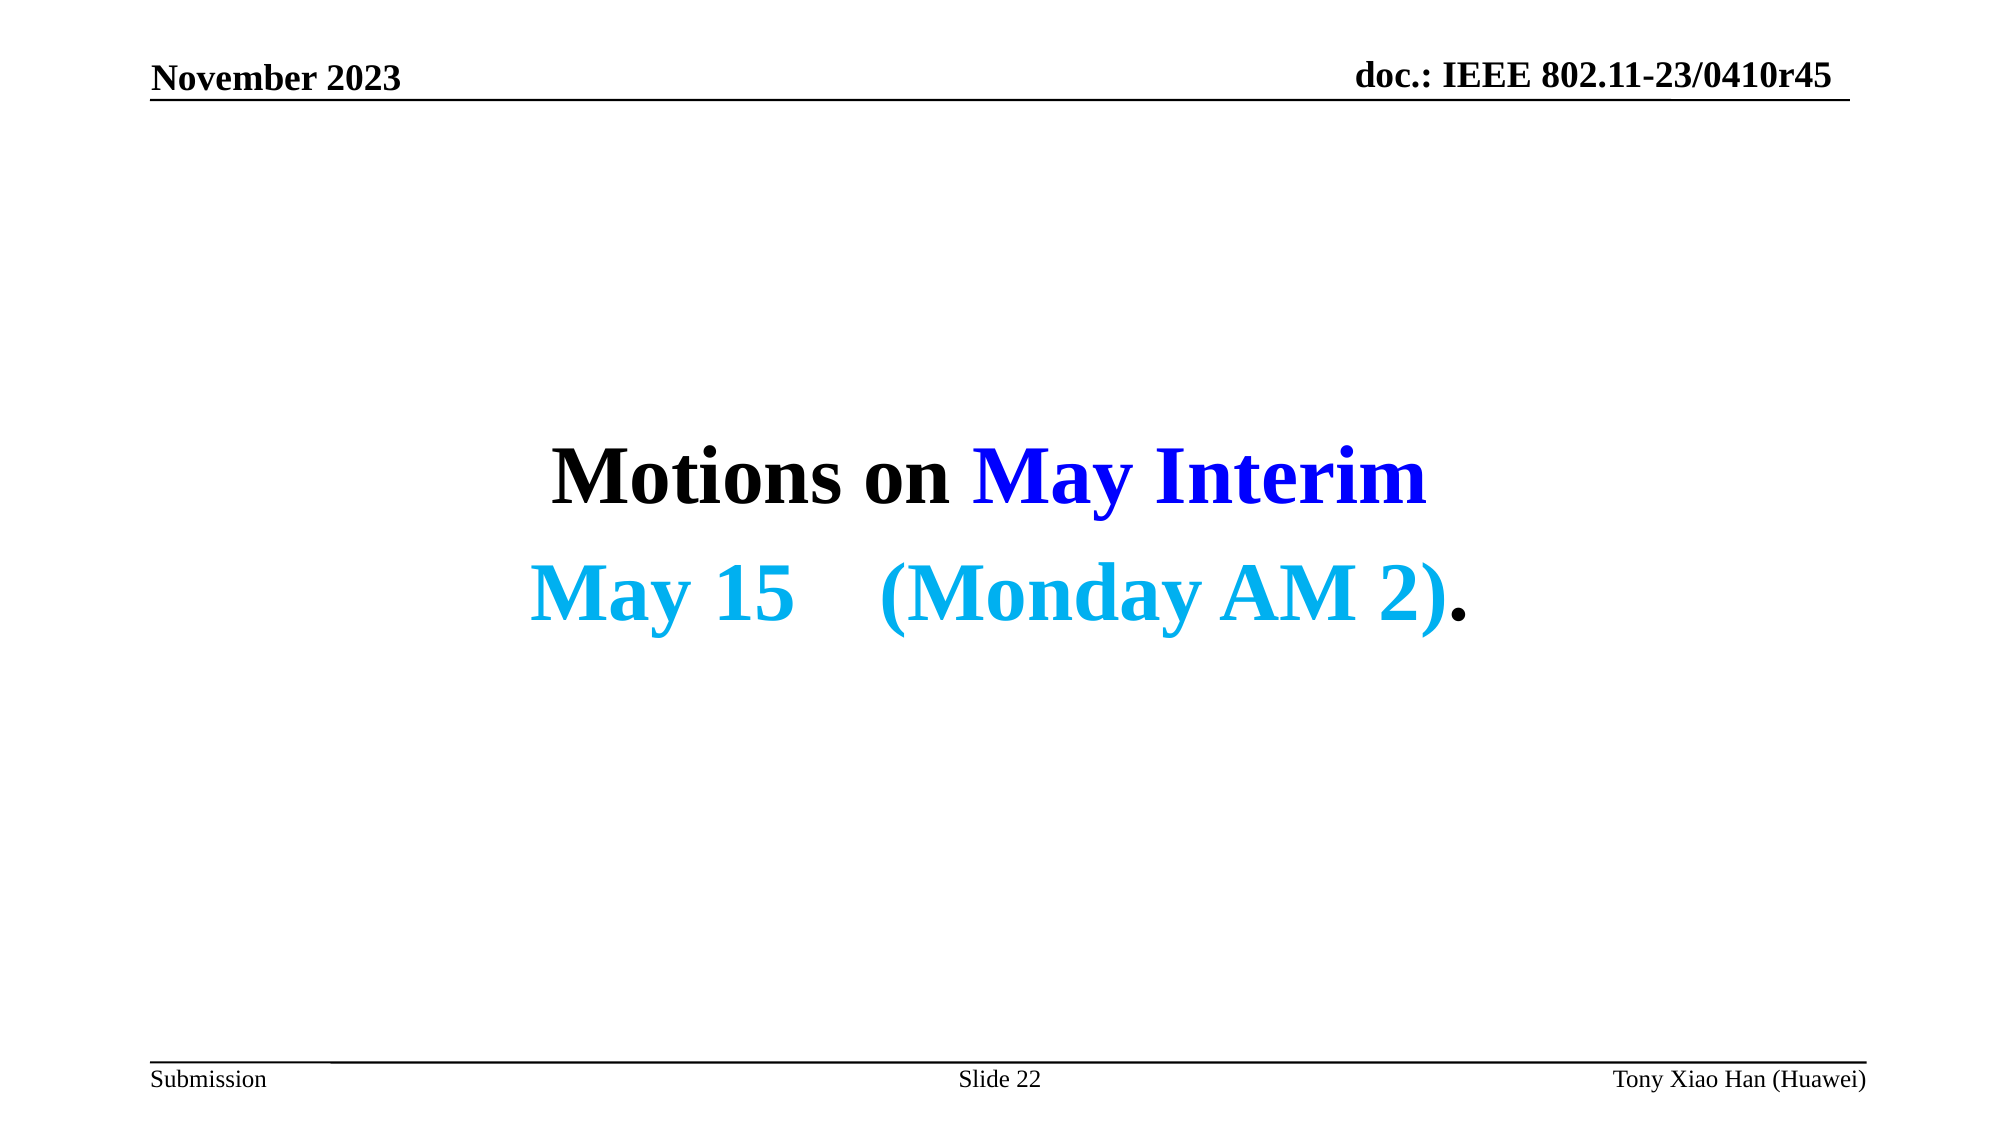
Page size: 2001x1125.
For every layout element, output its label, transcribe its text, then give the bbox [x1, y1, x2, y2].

text_box Motions on May Interim May 15 (Monday AM 2). [362, 412, 1638, 950]
